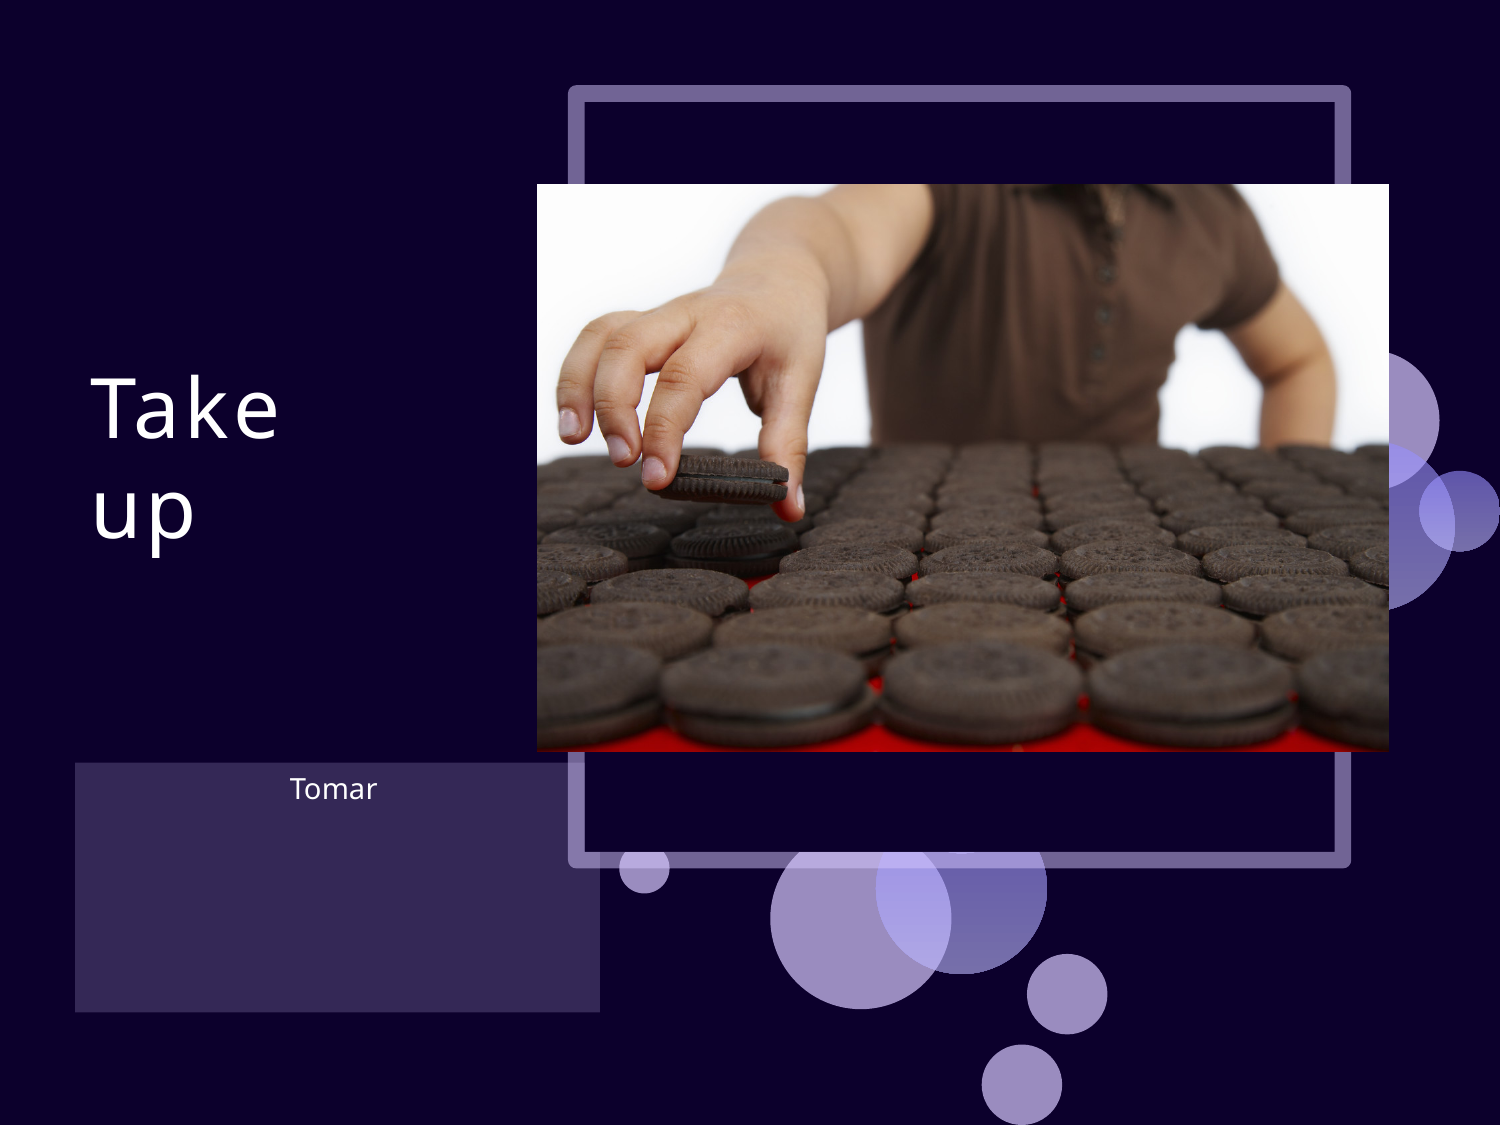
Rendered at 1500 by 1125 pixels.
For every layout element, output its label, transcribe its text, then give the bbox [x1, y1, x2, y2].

list Tomar [75, 762, 600, 1013]
picture [535, 100, 1390, 854]
title Take up [75, 62, 425, 563]
